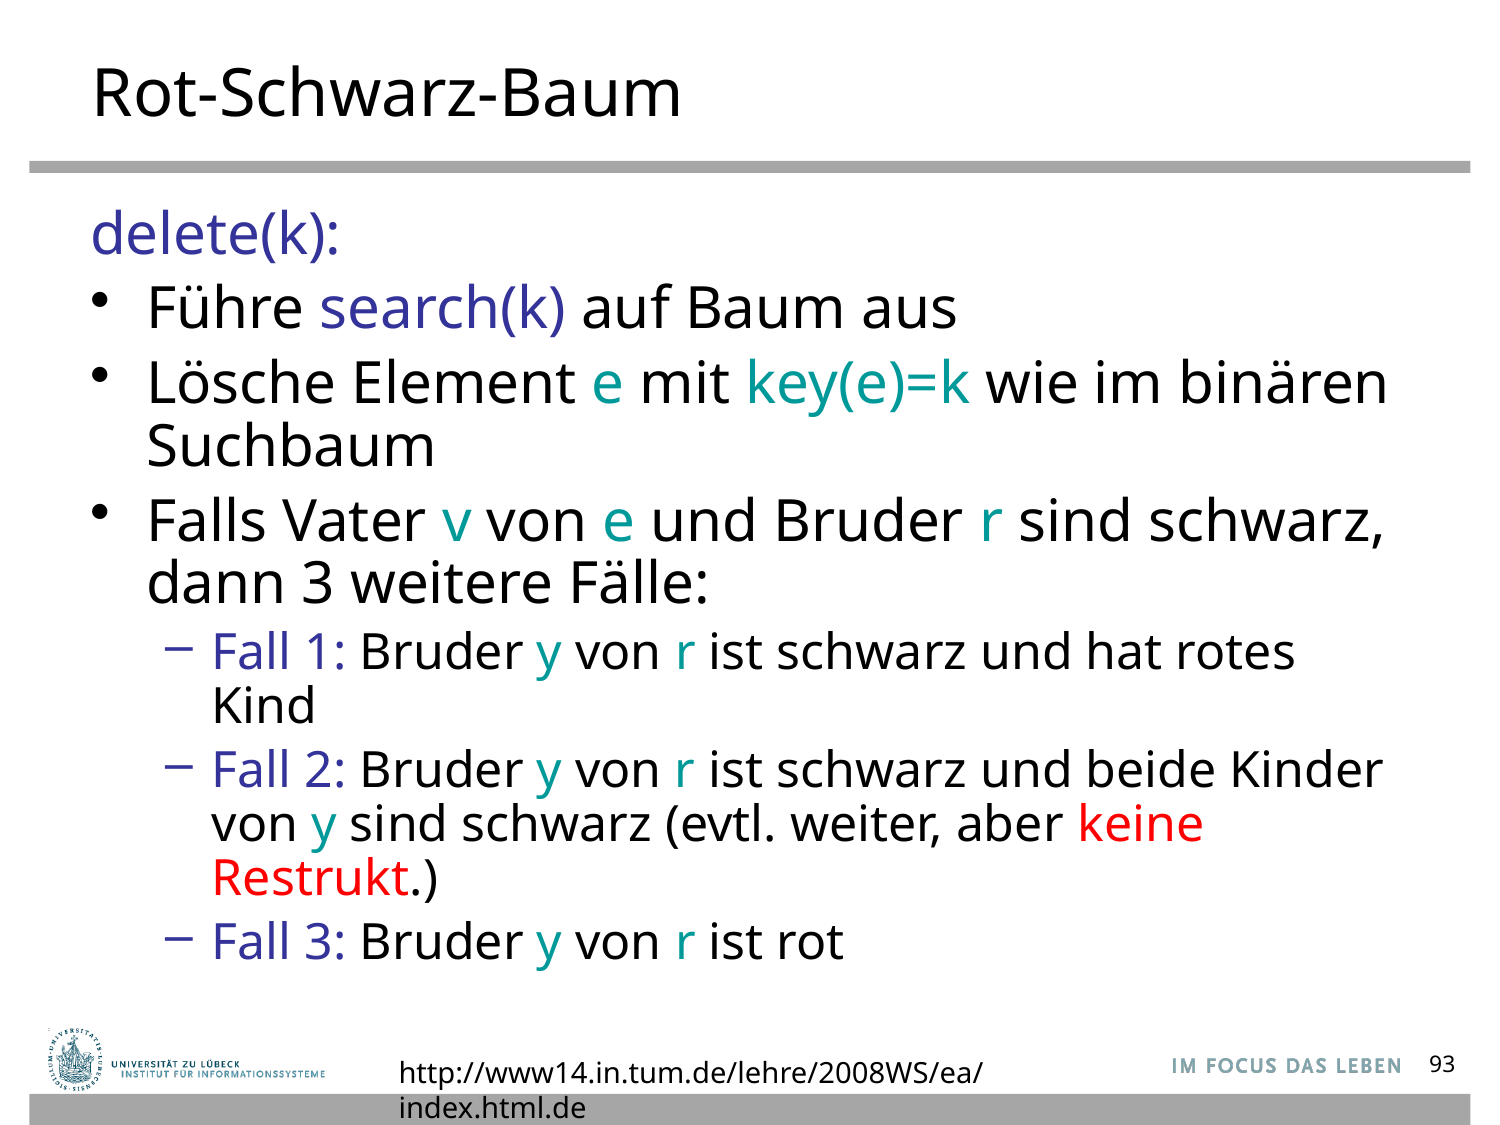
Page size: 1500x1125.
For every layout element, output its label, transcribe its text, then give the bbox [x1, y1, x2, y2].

title Rot-Schwarz-Baum [76, 42, 1427, 126]
picture [1173, 1058, 1305, 1073]
slide_number 93 [1305, 1050, 1471, 1083]
list delete(k): Führe search(k) auf Baum aus Lösche Element e mit key(e)=k wie im binären Suchbaum Falls Vater v von e und Bruder r sind schwarz, dann 3 weitere Fälle: Fall 1: Bruder y von r ist schwarz und hat rotes Kind Fall 2: Bruder y von r ist schwarz und beide Kinder von y sind schwarz (evtl. weiter, aber keine Restrukt.) Fall 3: Bruder y von r ist rot [75, 196, 1425, 1012]
text_box http://www14.in.tum.de/lehre/2008WS/ea/index.html.de [383, 1046, 1134, 1125]
